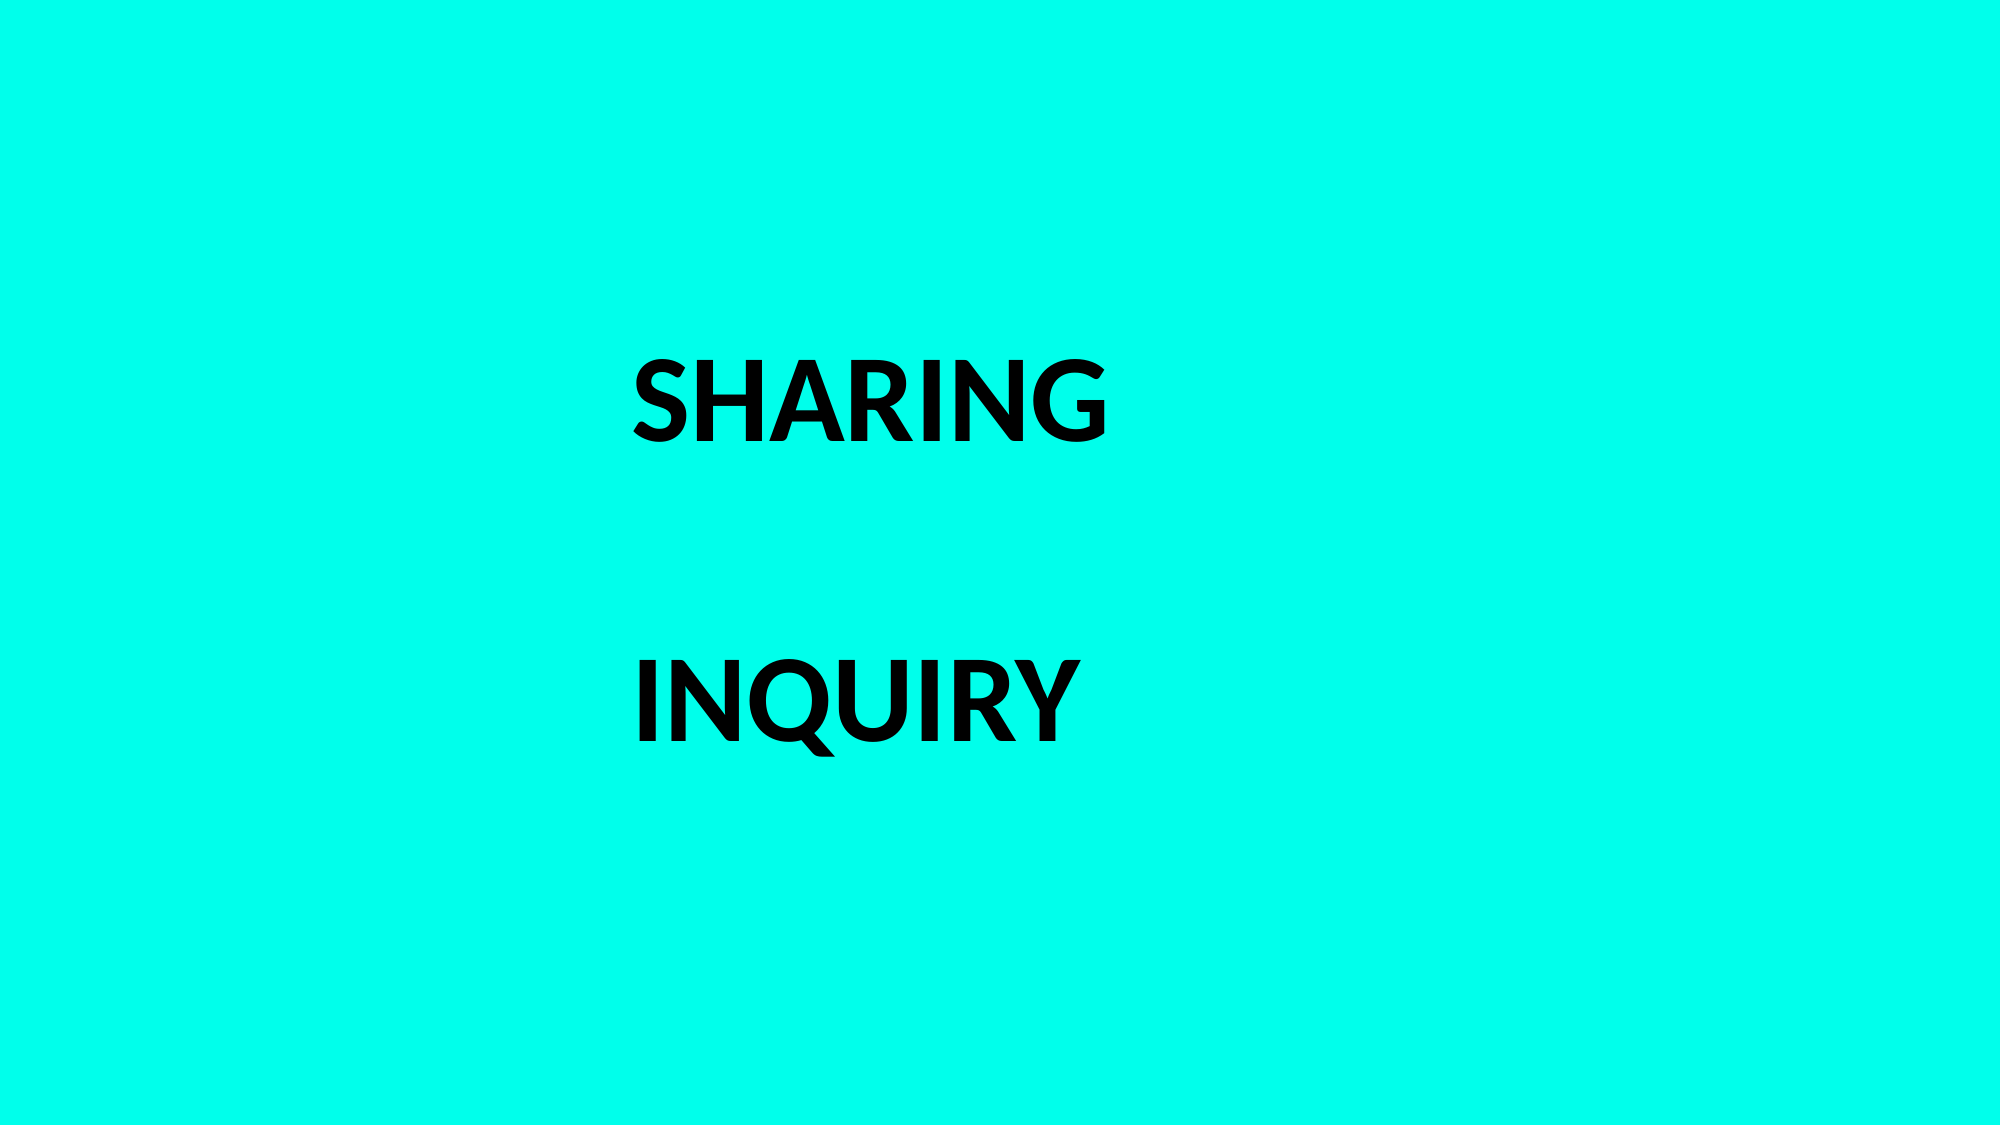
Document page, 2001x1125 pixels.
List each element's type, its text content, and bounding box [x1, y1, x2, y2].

text_box SHARING INQUIRY [616, 309, 1359, 775]
